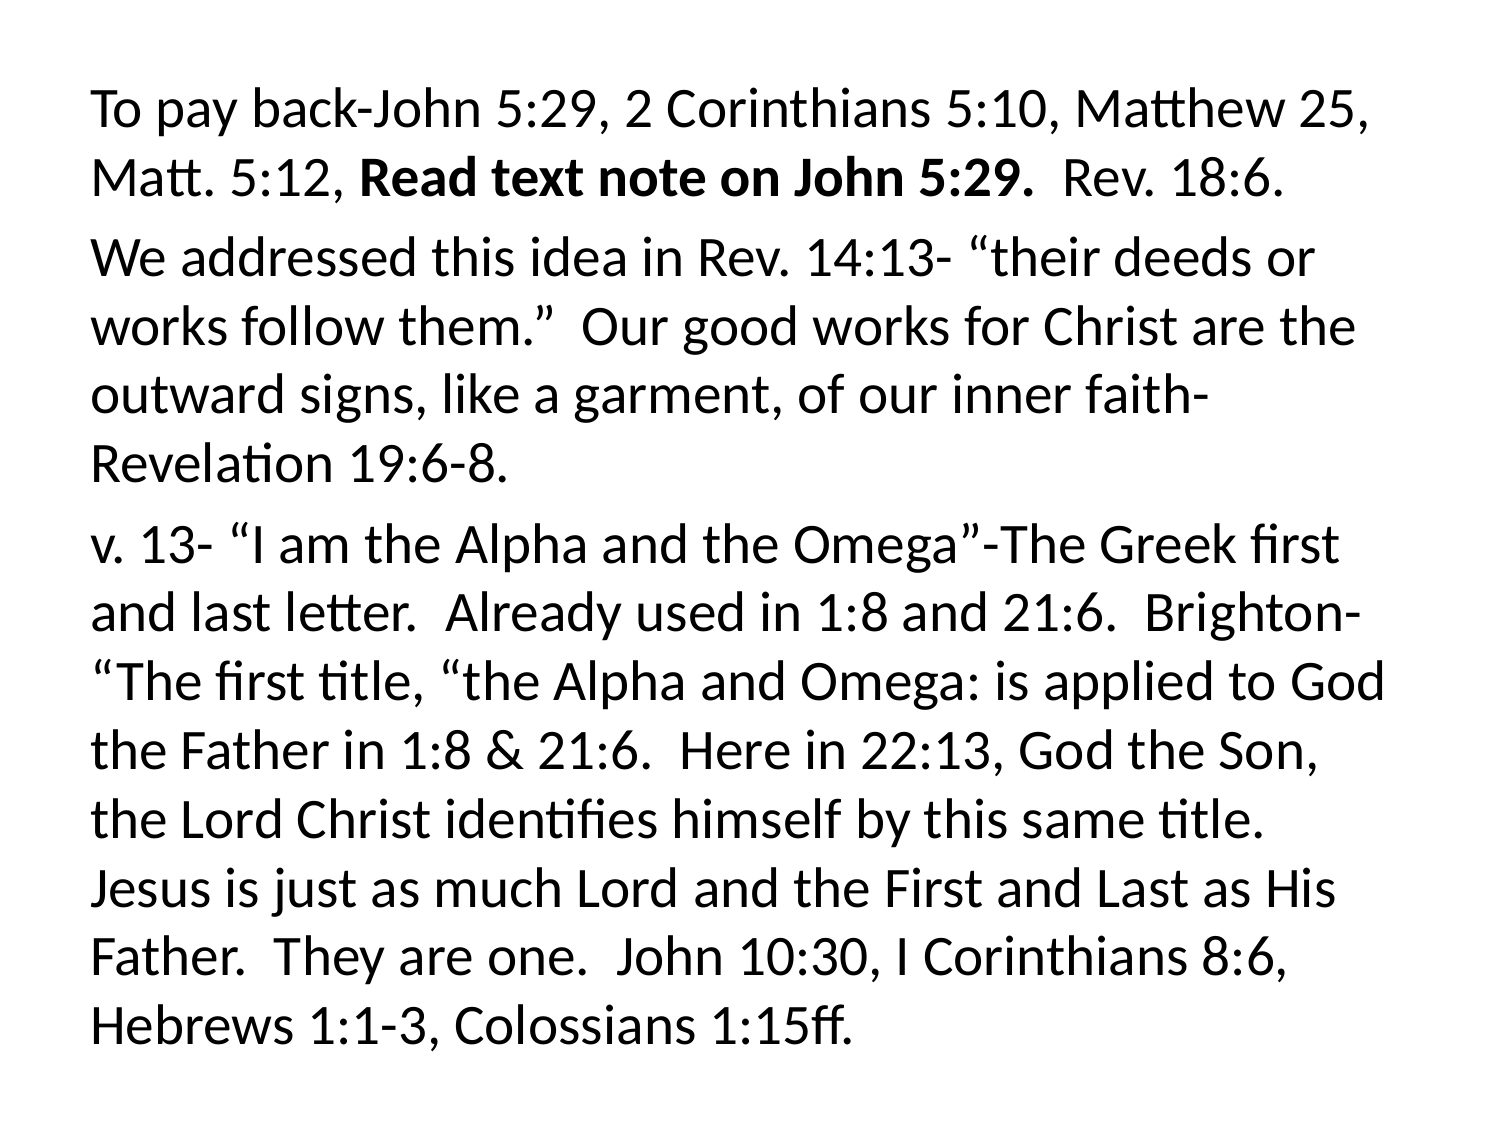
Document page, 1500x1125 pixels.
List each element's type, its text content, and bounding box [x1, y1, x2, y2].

list To pay back-John 5:29, 2 Corinthians 5:10, Matthew 25, Matt. 5:12, Read text note on John 5:29. Rev. 18:6. We addressed this idea in Rev. 14:13- “their deeds or works follow them.” Our good works for Christ are the outward signs, like a garment, of our inner faith-Revelation 19:6-8. v. 13- “I am the Alpha and the Omega”-The Greek first and last letter. Already used in 1:8 and 21:6. Brighton- “The first title, “the Alpha and Omega: is applied to God the Father in 1:8 & 21:6. Here in 22:13, God the Son, the Lord Christ identifies himself by this same title. Jesus is just as much Lord and the First and Last as His Father. They are one. John 10:30, I Corinthians 8:6, Hebrews 1:1-3, Colossians 1:15ff. [75, 62, 1425, 1075]
